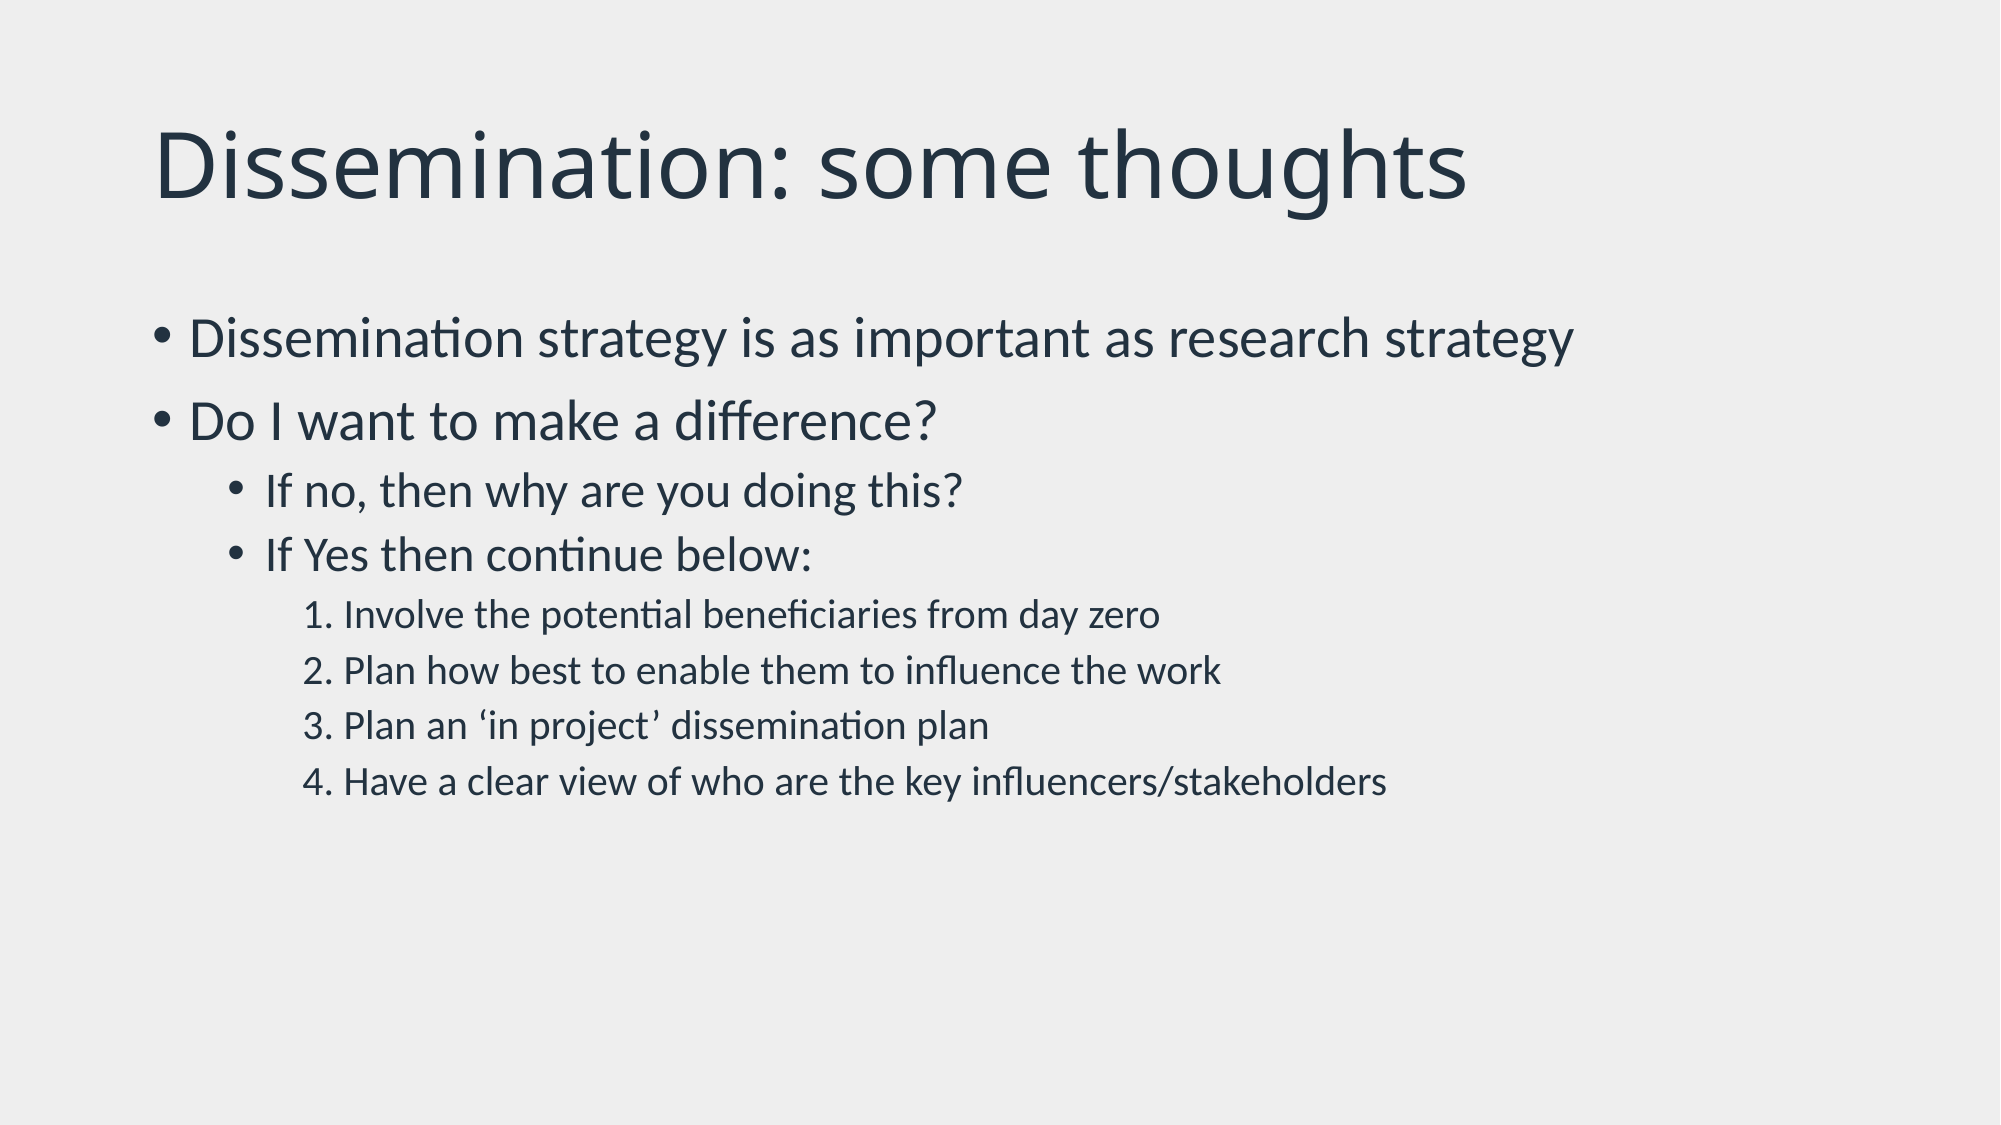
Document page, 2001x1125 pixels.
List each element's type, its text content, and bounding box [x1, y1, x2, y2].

title Dissemination: some thoughts [137, 59, 1863, 278]
list Dissemination strategy is as important as research strategy Do I want to make a difference? If no, then why are you doing this? If Yes then continue below: 1. Involve the potential beneficiaries from day zero 2. Plan how best to enable them to influence the work 3. Plan an ‘in project’ dissemination plan 4. Have a clear view of who are the key influencers/stakeholders [137, 299, 1863, 1014]
